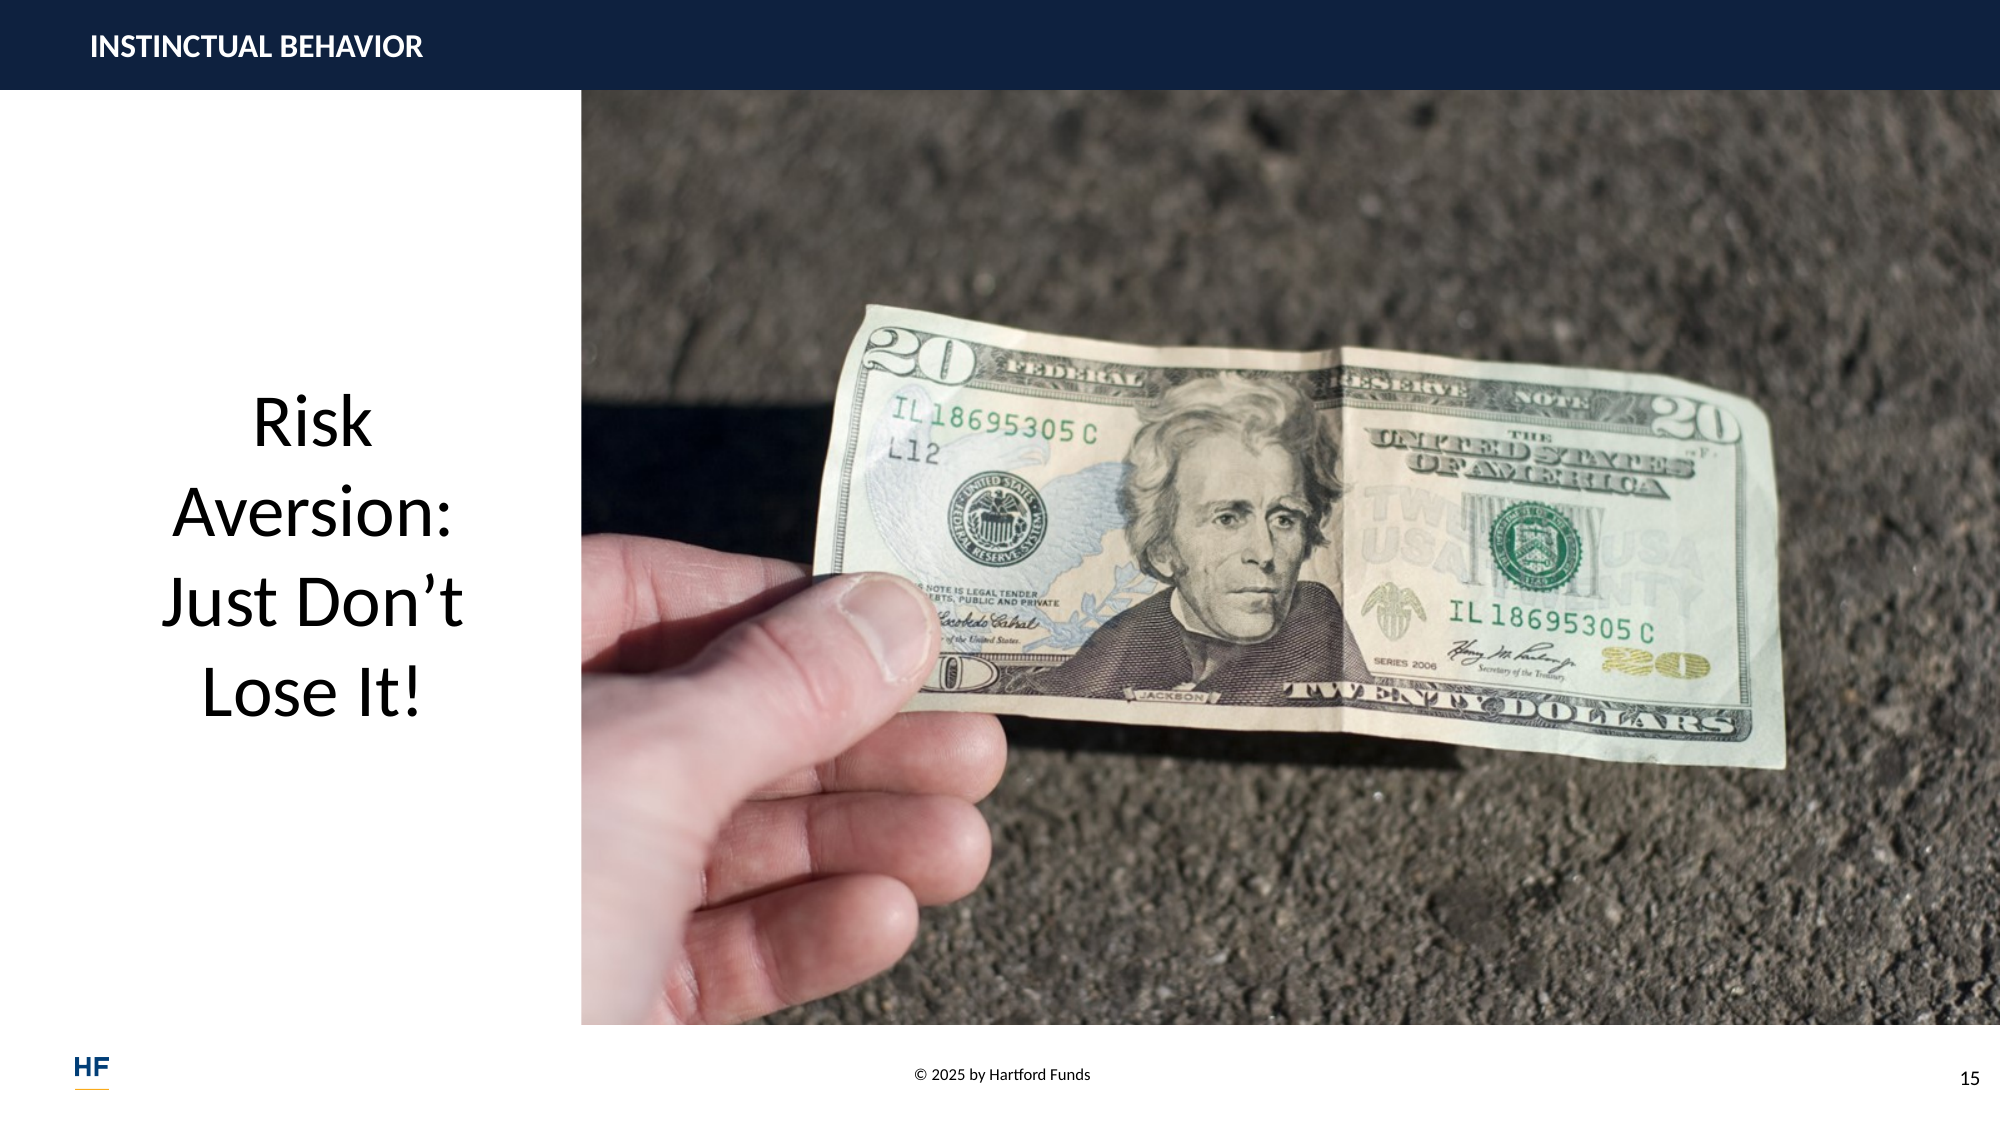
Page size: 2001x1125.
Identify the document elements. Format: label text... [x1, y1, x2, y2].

slide_number 15 [1528, 1037, 1996, 1116]
picture [580, 89, 2000, 1026]
title Risk Aversion: Just Don’t Lose It! [119, 363, 508, 815]
picture [75, 1057, 109, 1090]
